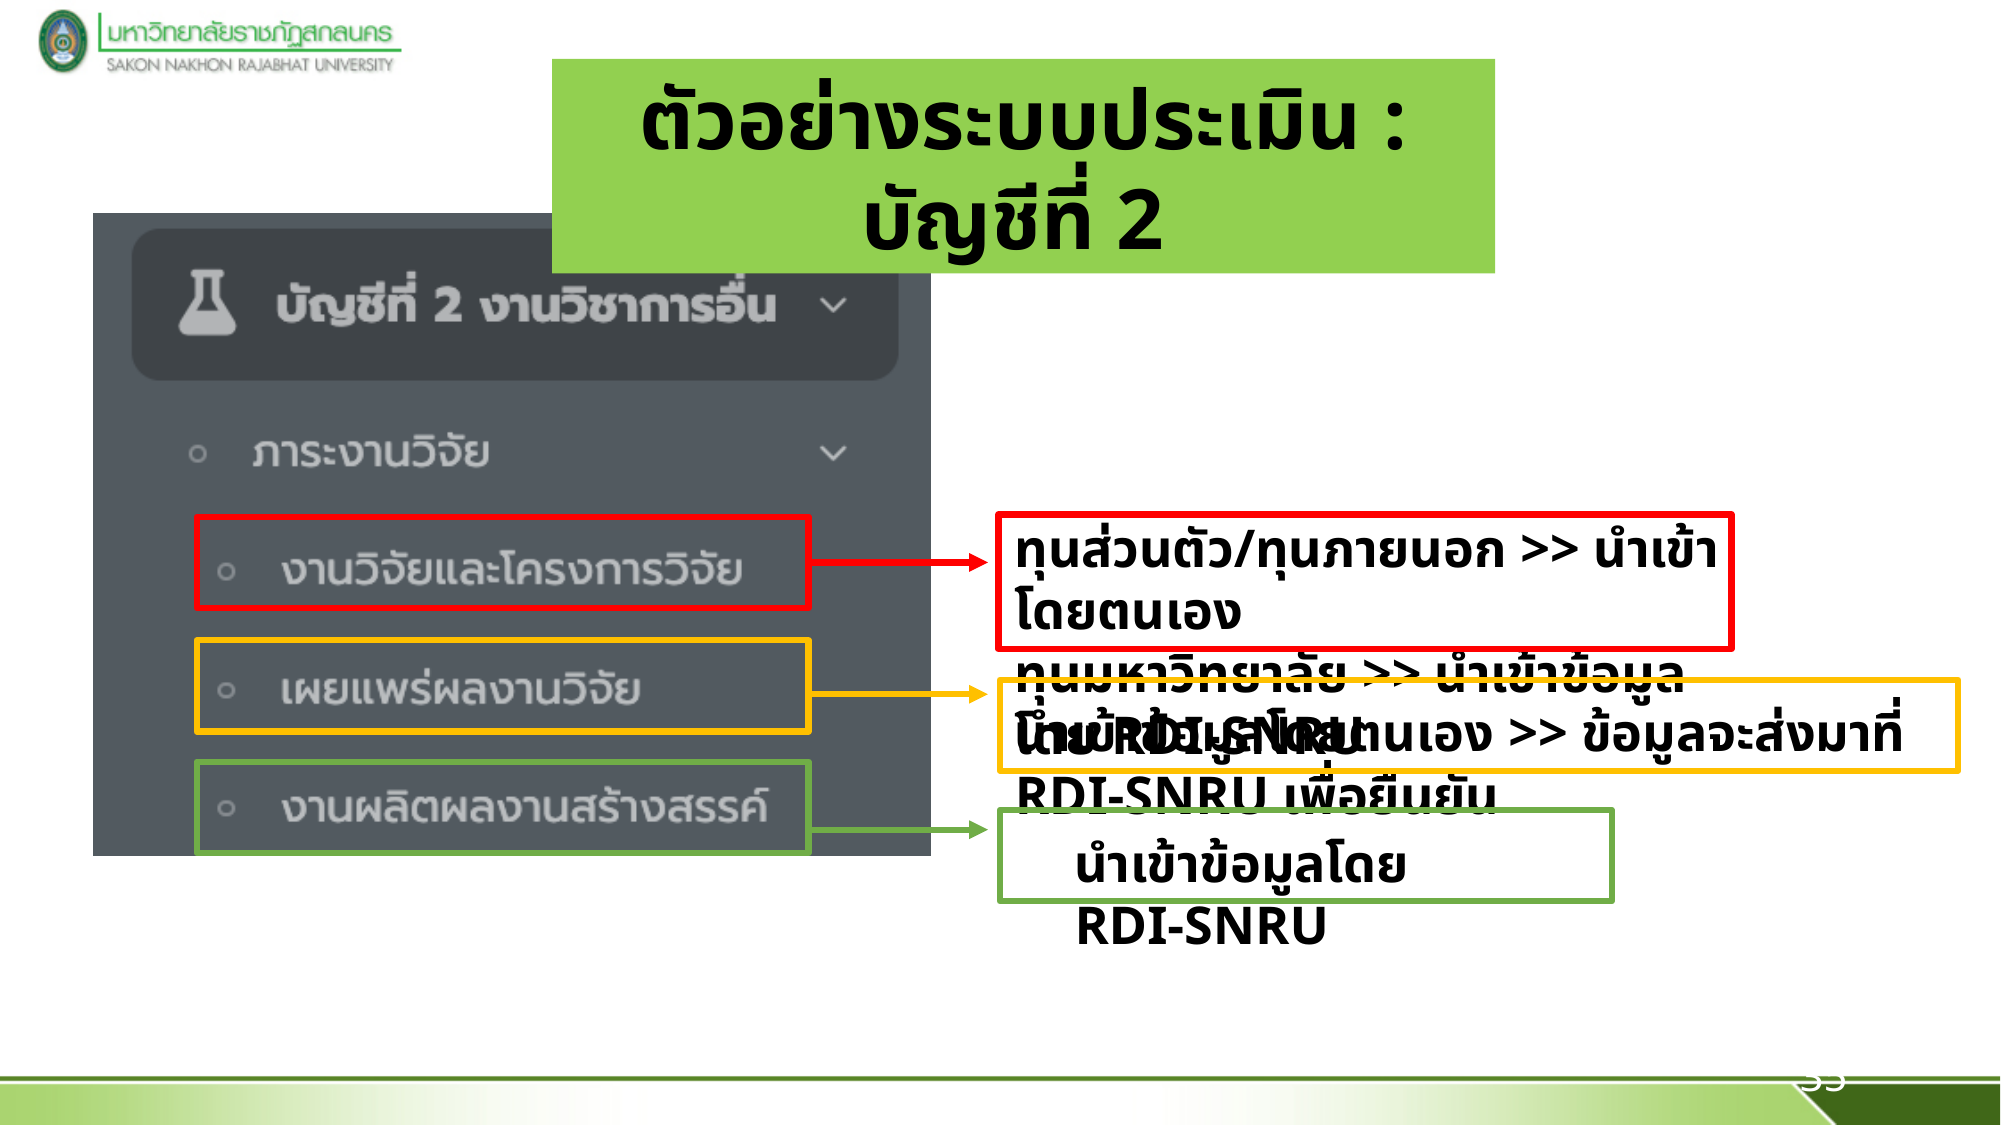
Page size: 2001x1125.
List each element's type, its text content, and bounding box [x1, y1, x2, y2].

text_box ตัวอย่างระบบประเมิน : บัญชีที่ 2 [552, 58, 1496, 213]
text_box ทุนส่วนตัว/ทุนภายนอก >> นำเข้าโดยตนเอง ทุนมหาวิทยาลัย >> นำเข้าข้อมูลโดย RDI-SNRU [1612, 507, 1746, 679]
picture [0, 0, 2001, 1125]
text_box [1612, 514, 1732, 650]
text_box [93, 213, 1612, 902]
text_box [1612, 679, 1959, 771]
slide_number 35 [1412, 1042, 1863, 1103]
text_box นำเข้าข้อมูลโดยตนเอง >> ข้อมูลจะส่งมาที่ RDI-SNRU เพื่อยืนยัน [1612, 692, 1981, 833]
